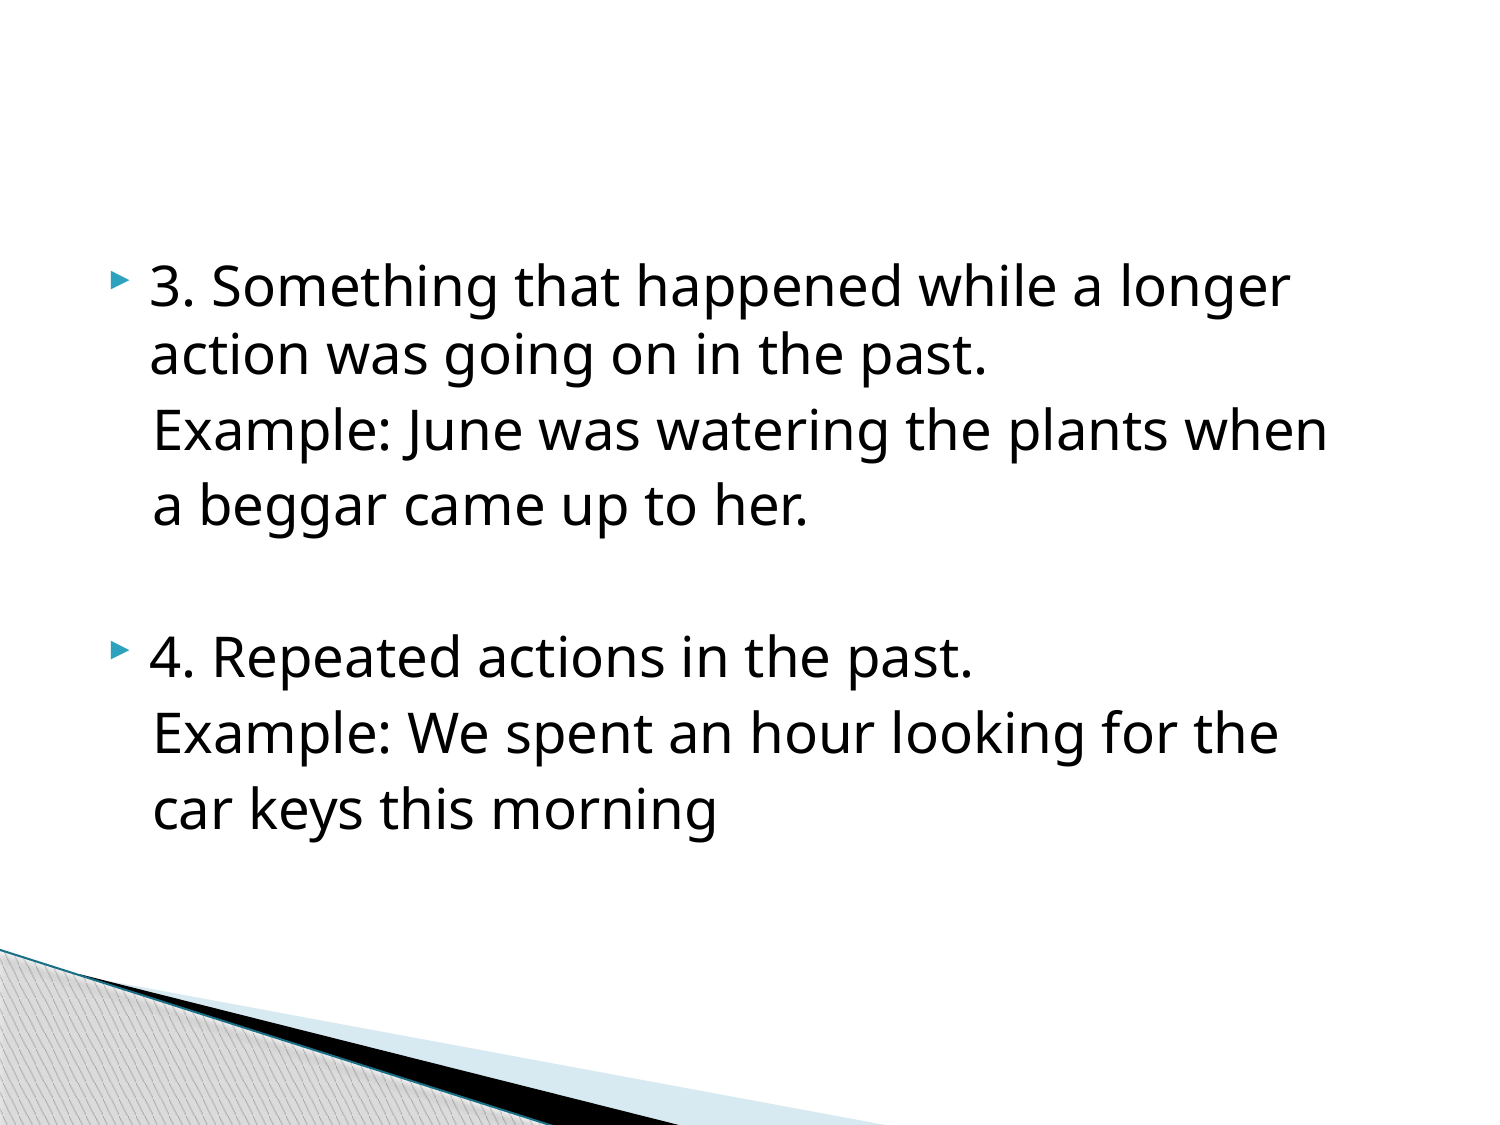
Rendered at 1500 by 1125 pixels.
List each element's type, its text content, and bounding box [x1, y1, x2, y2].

list 3. Something that happened while a longer action was going on in the past. Example: June was watering the plants when a beggar came up to her. 4. Repeated actions in the past. Example: We spent an hour looking for the car keys this morning [75, 243, 1425, 986]
